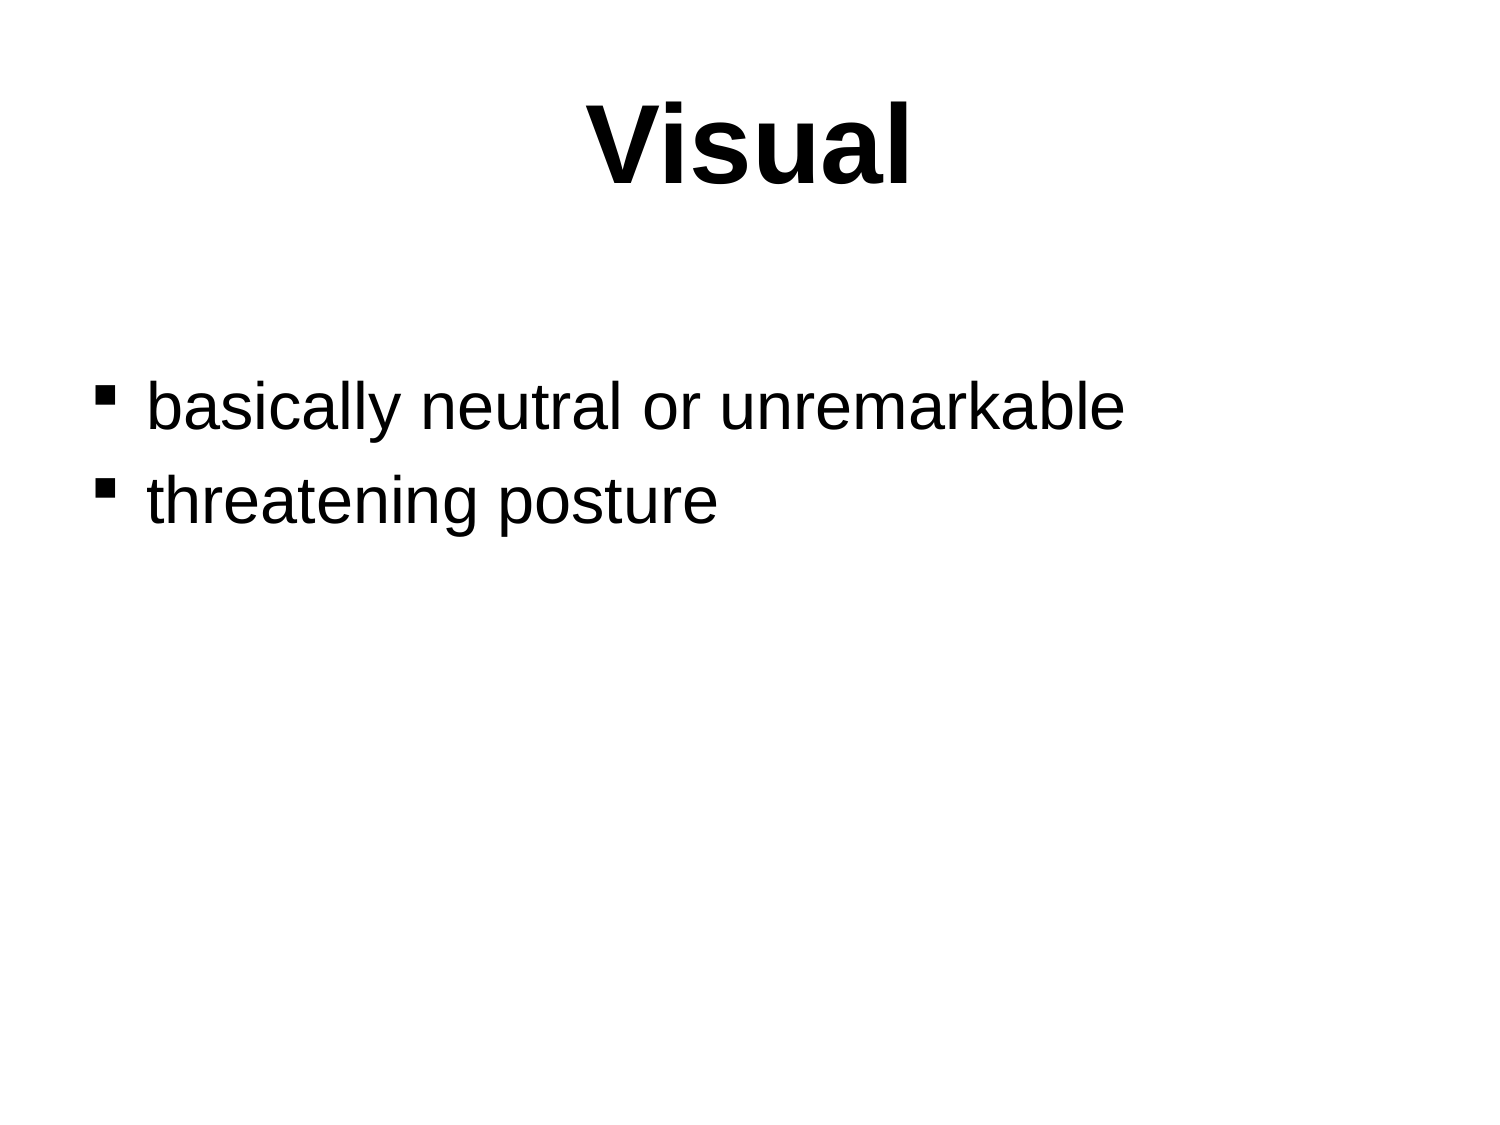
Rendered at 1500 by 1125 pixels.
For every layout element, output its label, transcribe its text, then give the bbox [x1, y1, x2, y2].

list basically neutral or unremarkable threatening posture [75, 262, 1425, 1005]
title Visual [75, 45, 1425, 233]
